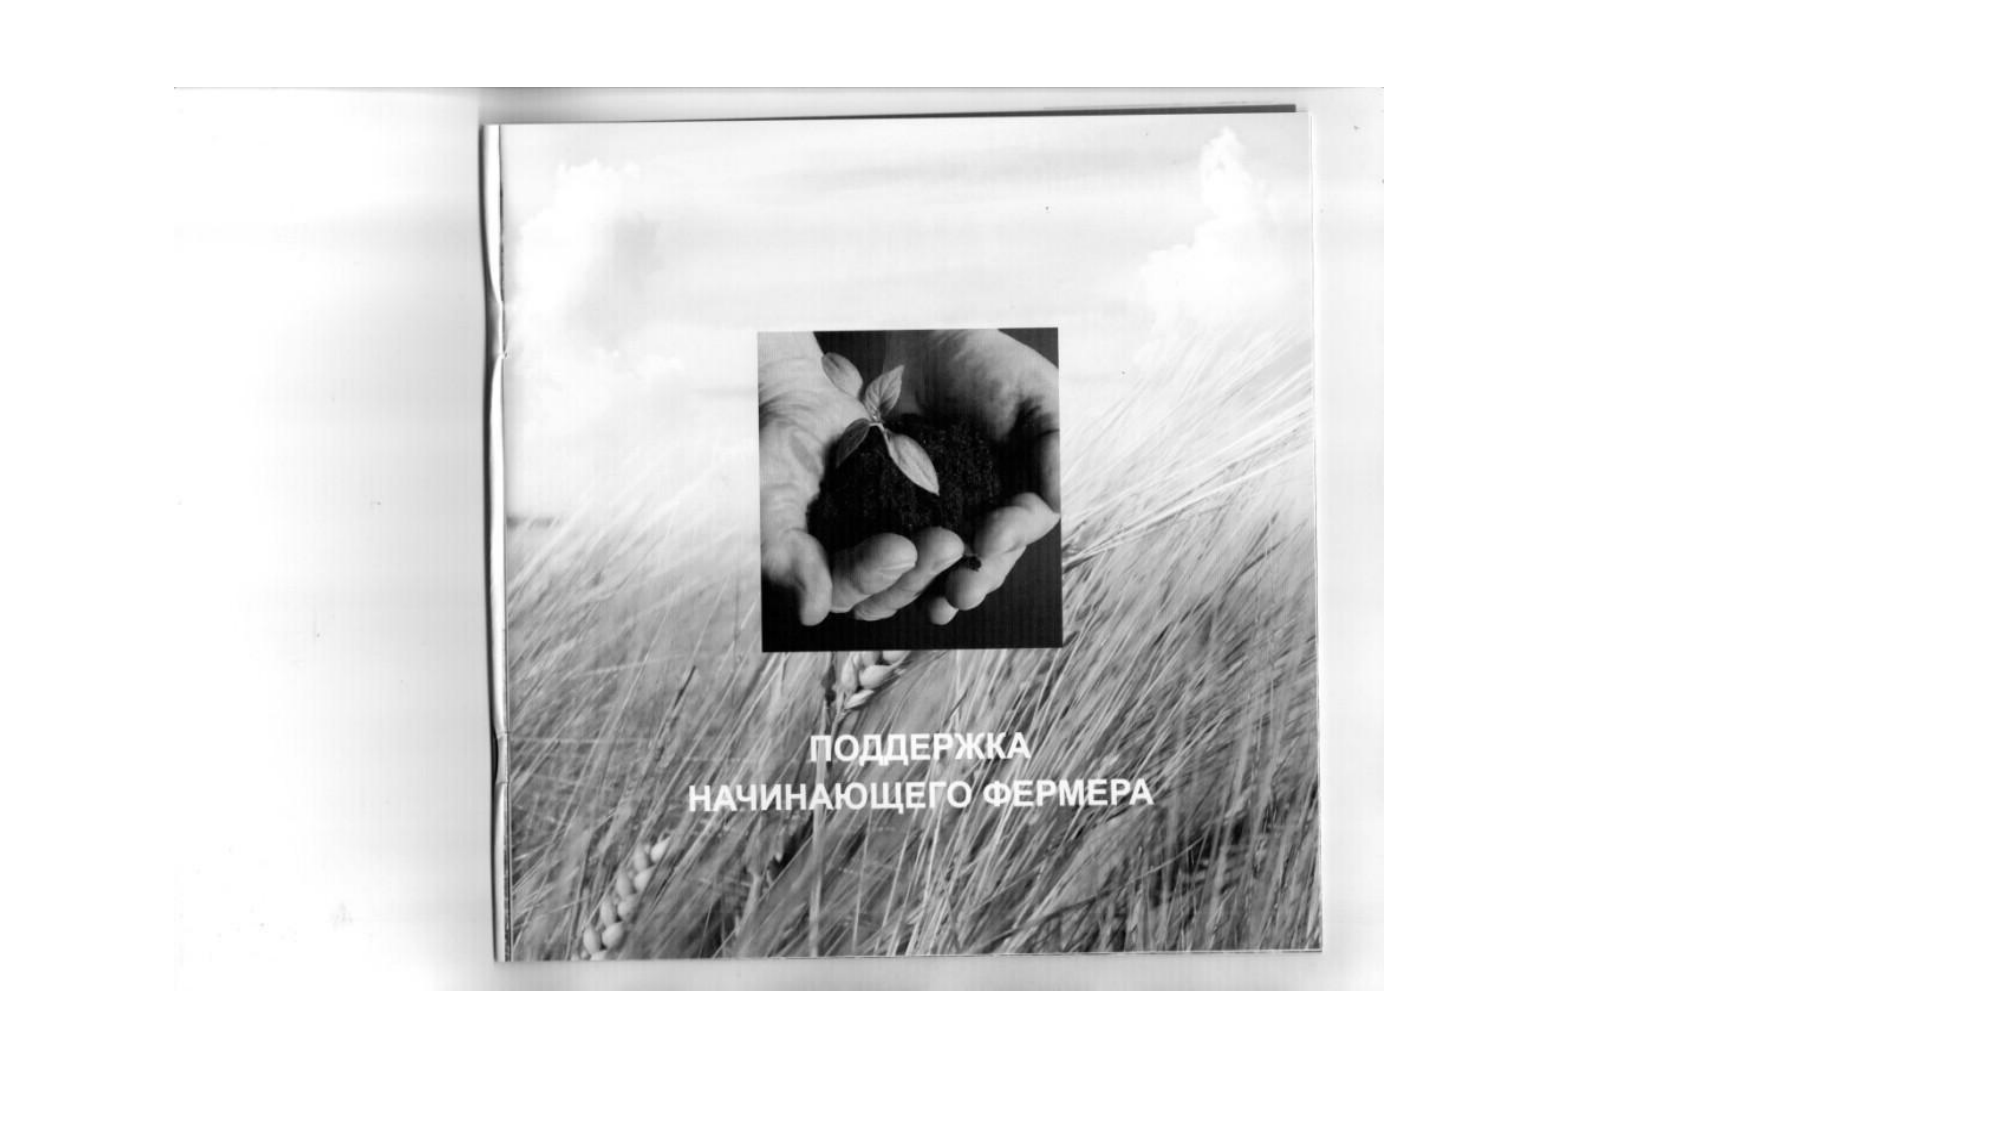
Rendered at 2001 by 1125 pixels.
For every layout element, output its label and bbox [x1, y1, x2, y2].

picture [174, 87, 1384, 991]
